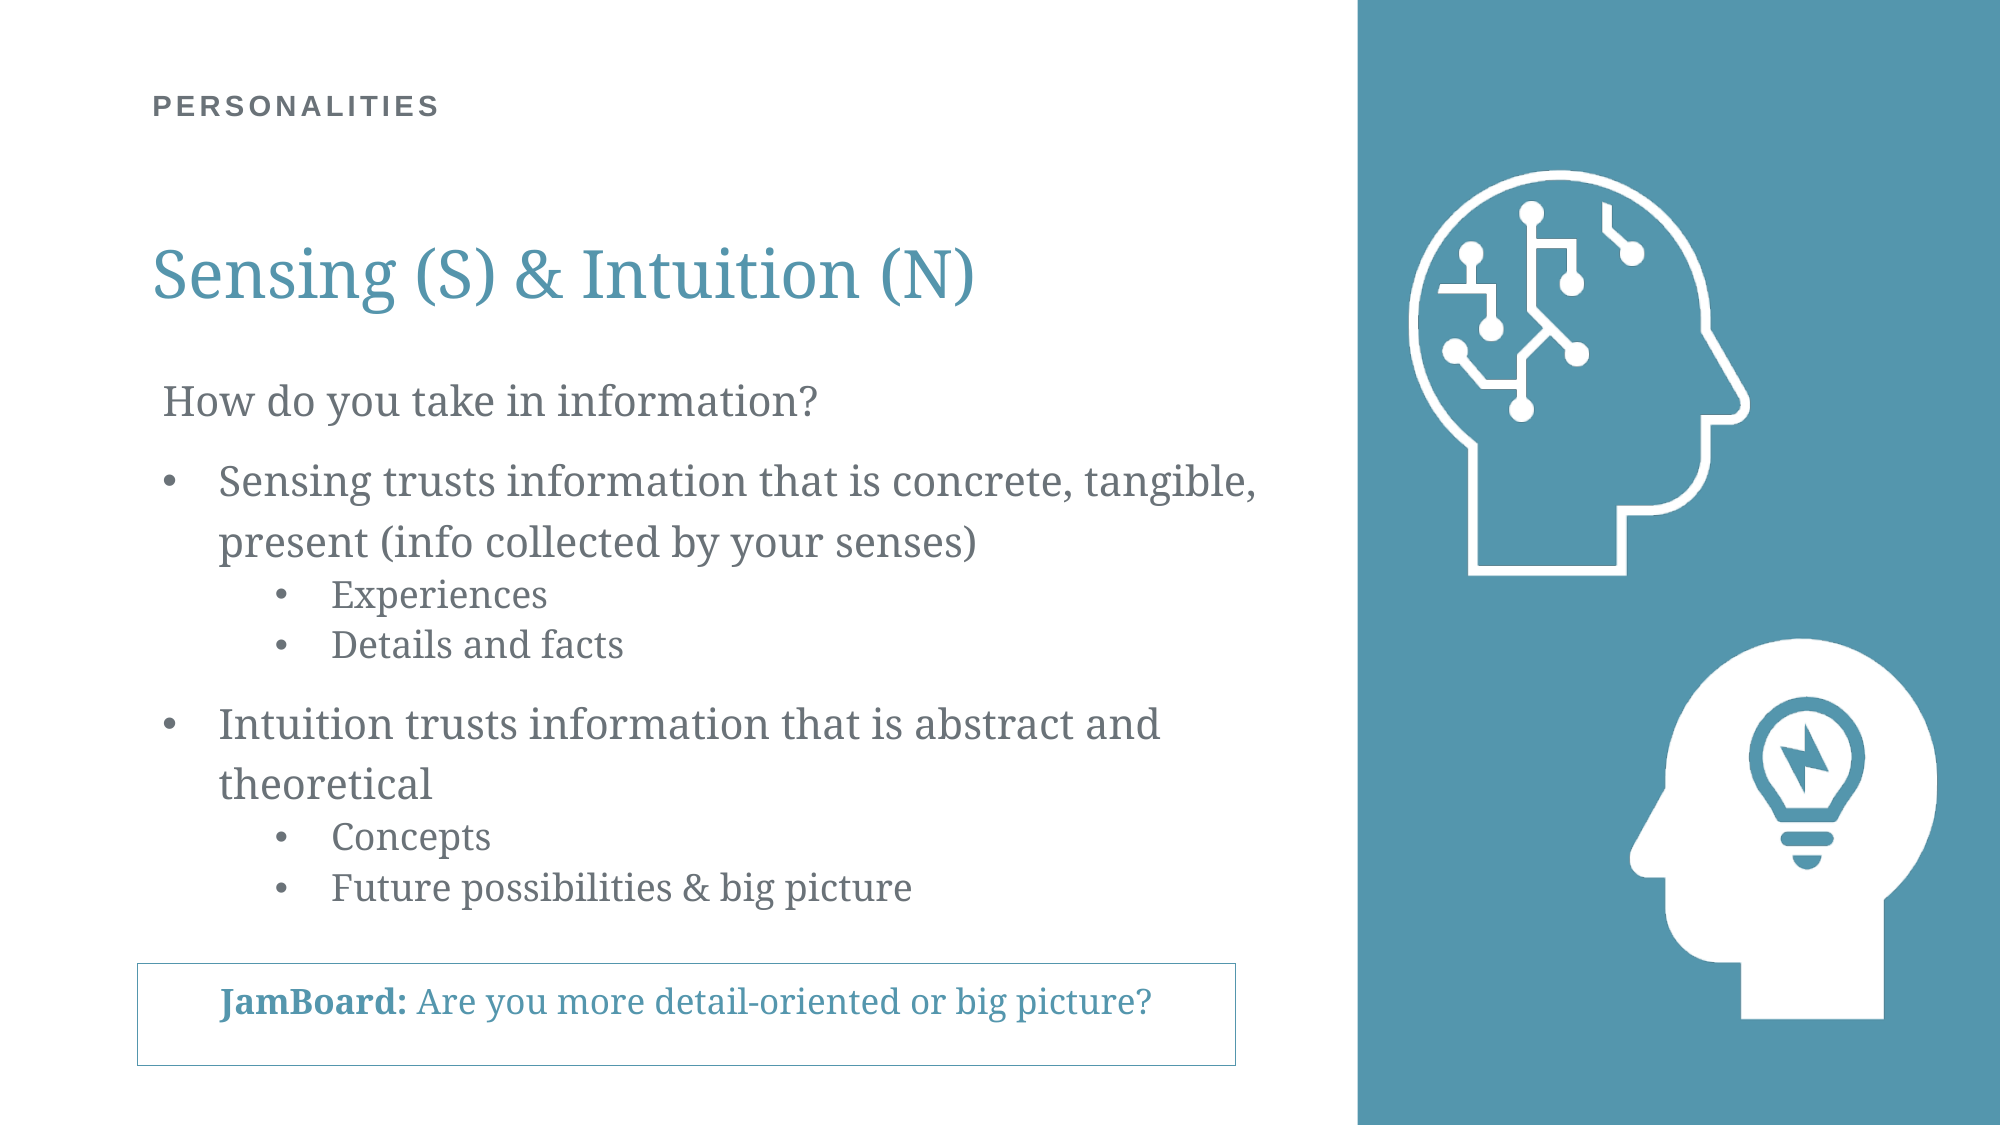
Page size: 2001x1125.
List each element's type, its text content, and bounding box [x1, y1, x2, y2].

text_box How do you take in information? Sensing trusts information that is concrete, tangible, present (info collected by your senses) Experiences Details and facts Intuition trusts information that is abstract and theoretical Concepts Future possibilities & big picture [137, 356, 1358, 1087]
text_box [1357, 0, 2000, 612]
picture [1338, 133, 2000, 1065]
title PERSONALITIES [137, 59, 1863, 154]
text_box JamBoard: Are you more detail-oriented or big picture? [137, 963, 1236, 1066]
list Sensing (S) & Intuition (N) [137, 161, 1146, 356]
text_box [1357, 616, 2000, 1125]
